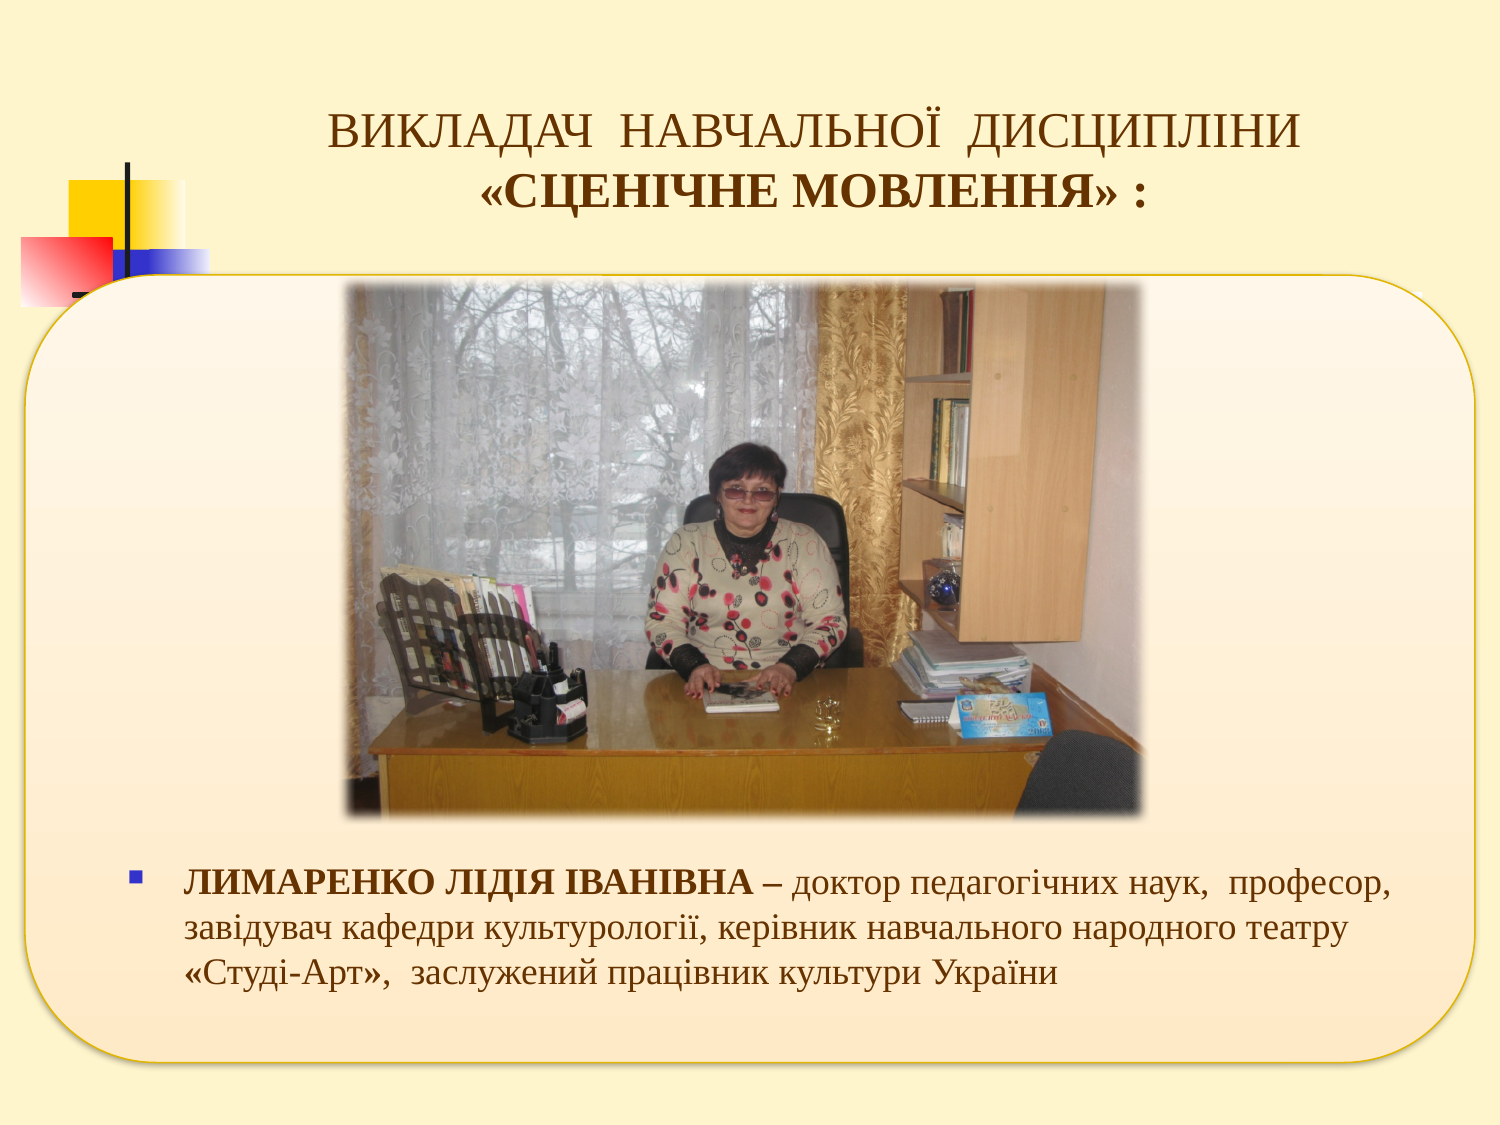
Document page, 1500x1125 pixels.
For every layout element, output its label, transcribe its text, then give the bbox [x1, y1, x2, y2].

title ВИКЛАДАЧ НАВЧАЛЬНОЇ ДИСЦИПЛІНИ «СЦЕНІЧНЕ МОВЛЕННЯ» : [174, 24, 1454, 226]
picture [337, 274, 1151, 826]
list ЛИМАРЕНКО ЛІДІЯ ІВАНІВНА – доктор педагогічних наук, професор, завідувач кафедри культурології, керівник навчального народного театру «Студі-Арт», заслужений працівник культури України [112, 849, 1476, 1038]
text_box [24, 274, 1476, 1064]
